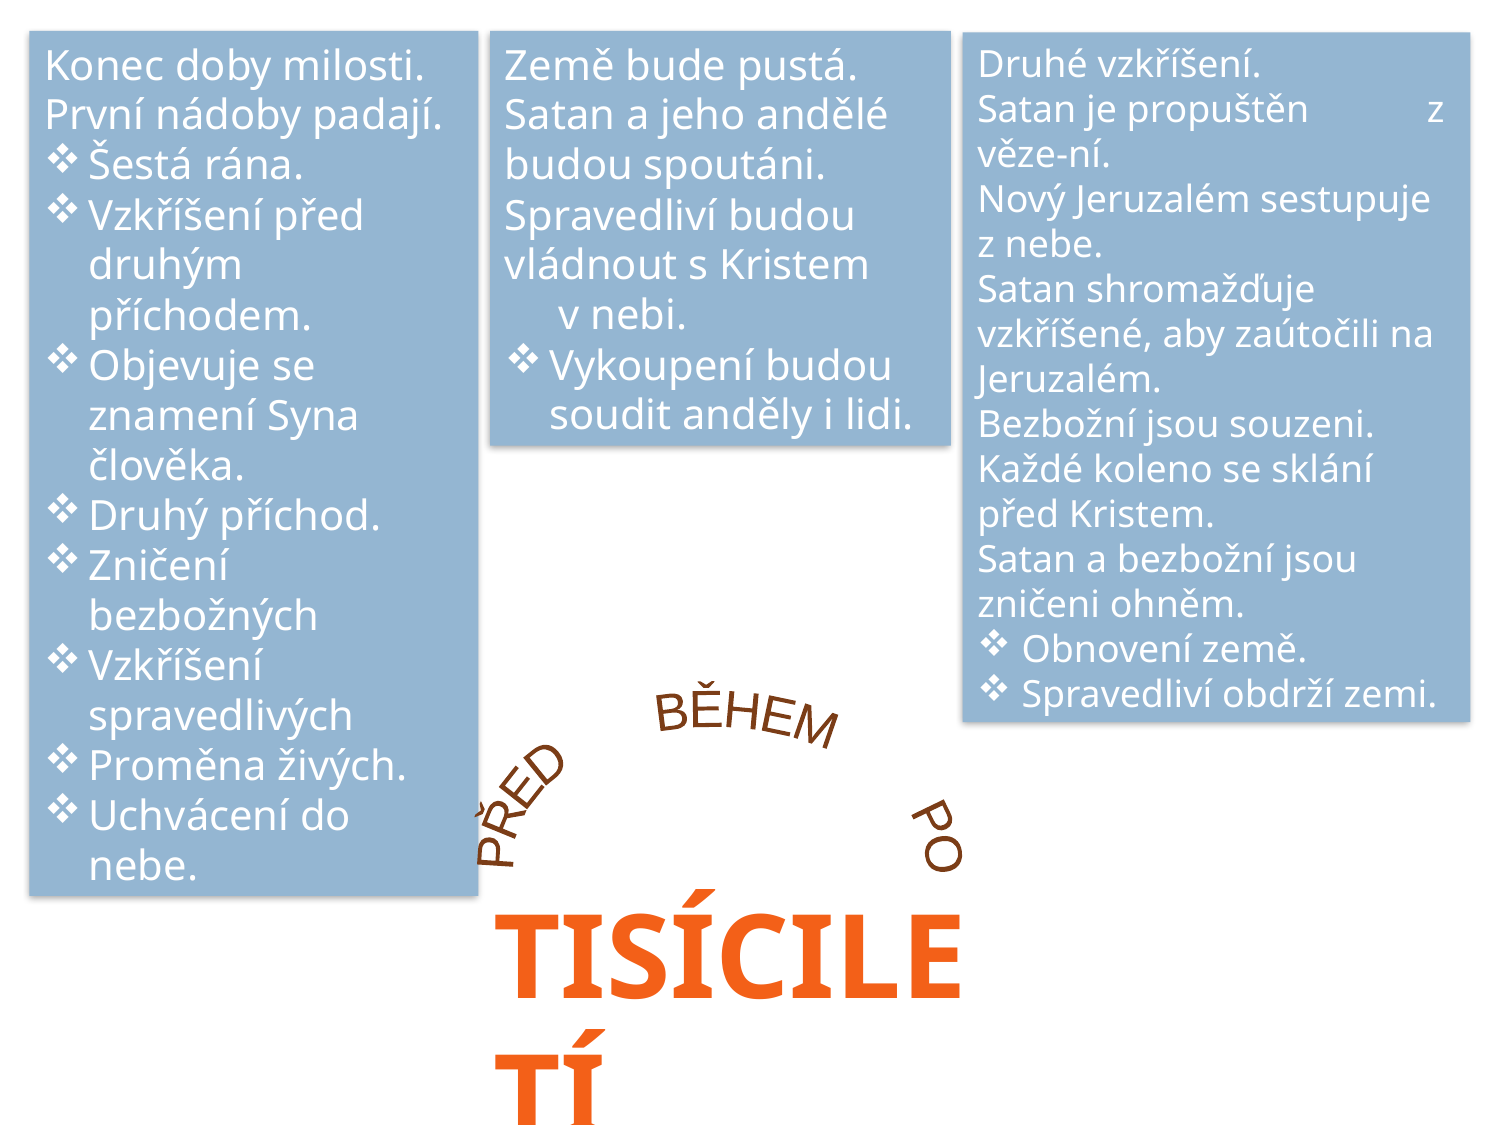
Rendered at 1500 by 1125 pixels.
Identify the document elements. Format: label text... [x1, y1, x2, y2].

text_box Konec doby milosti. První nádoby padají. Šestá rána. Vzkříšení před druhým příchodem. Objevuje se znamení Syna člověka. Druhý příchod. Zničení bezbožných Vzkříšení spravedlivých Proměna živých. Uchvácení do nebe. [29, 30, 479, 896]
text_box Druhé vzkříšení. Satan je propuštěn z věze-ní. Nový Jeruzalém sestupuje z nebe. Satan shromažďuje vzkříšené, aby zaútočili na Jeruzalém. Bezbožní jsou souzeni. Každé koleno se sklání před Kristem. Satan a bezbožní jsou zničeni ohněm. Obnovení země. Spravedliví obdrží zemi. [962, 32, 1471, 723]
text_box TISÍCILETÍ [478, 874, 987, 1125]
text_box Země bude pustá. Satan a jeho andělé budou spoutáni. Spravedliví budou vládnout s Kristem v nebi. Vykoupení budou soudit anděly i lidi. [490, 30, 951, 446]
